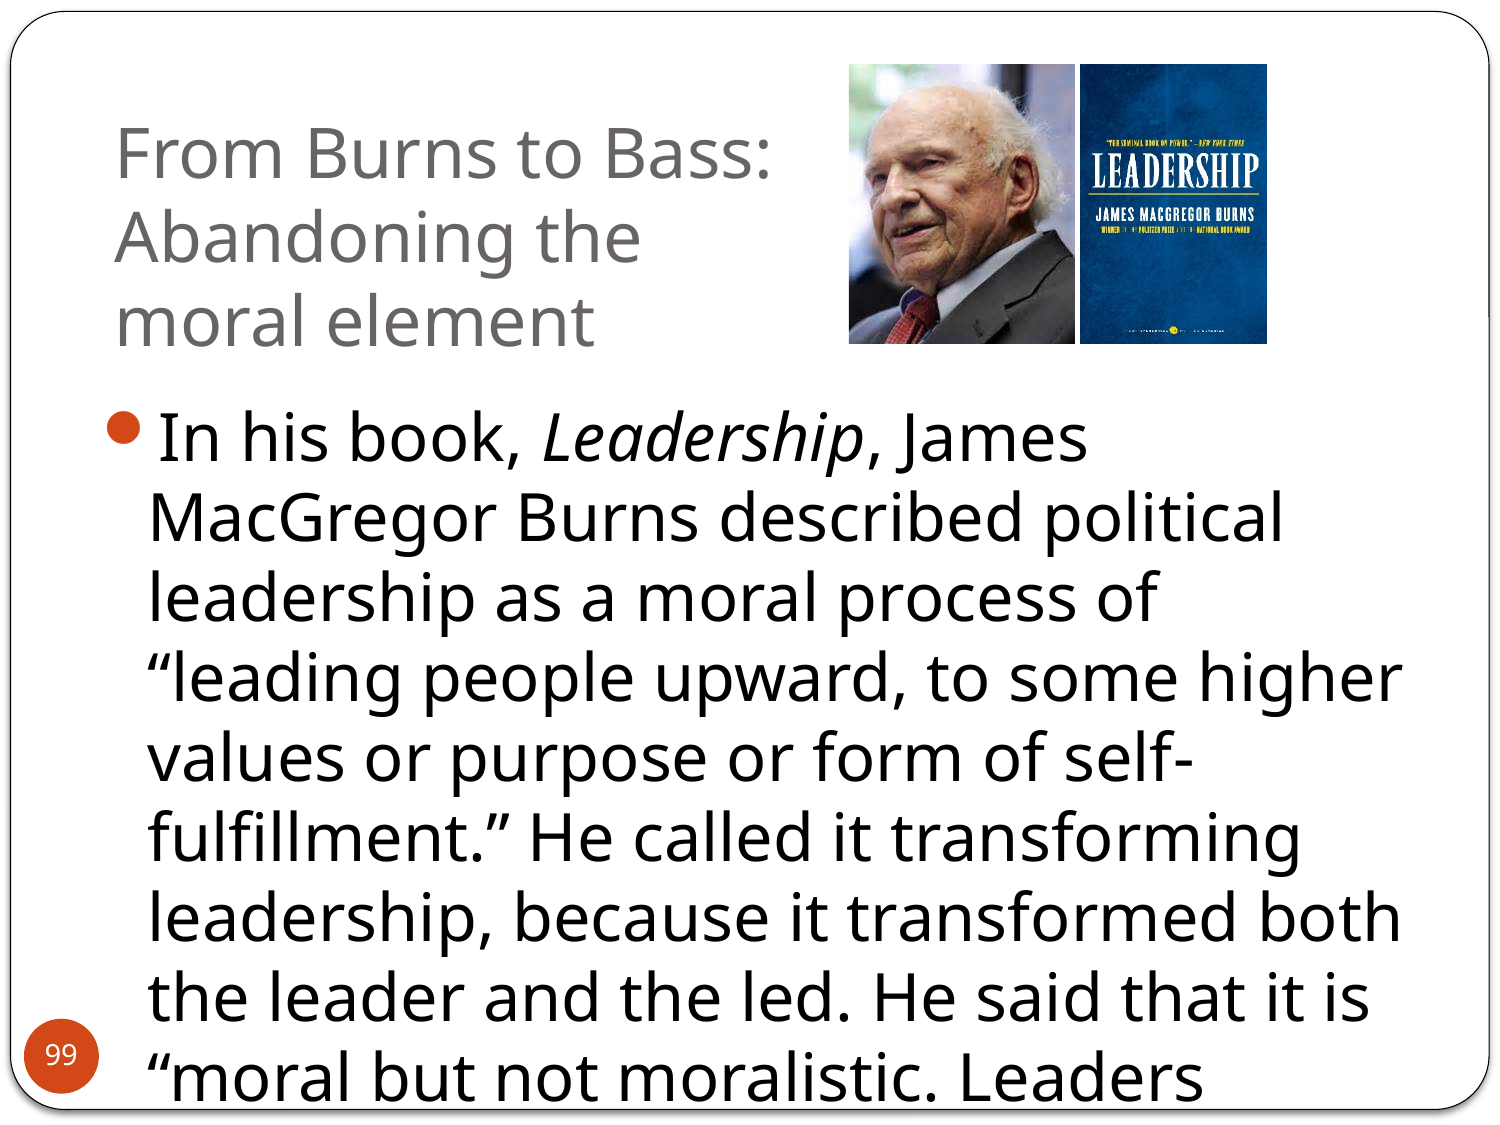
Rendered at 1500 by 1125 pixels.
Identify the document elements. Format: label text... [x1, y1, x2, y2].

title From Burns to Bass: Abandoning the moral element [99, 99, 1425, 375]
picture [1080, 64, 1268, 344]
picture [848, 64, 1076, 344]
list In his book, Leadership, James MacGregor Burns described political leadership as a moral process of “leading people upward, to some higher values or purpose or form of self-fulfillment.” He called it transforming leadership, because it transformed both the leader and the led. He said that it is “moral but not moralistic. Leaders engage with followers, but from a higher level of morality…” [87, 387, 1425, 1063]
slide_number 99 [23, 1018, 99, 1094]
